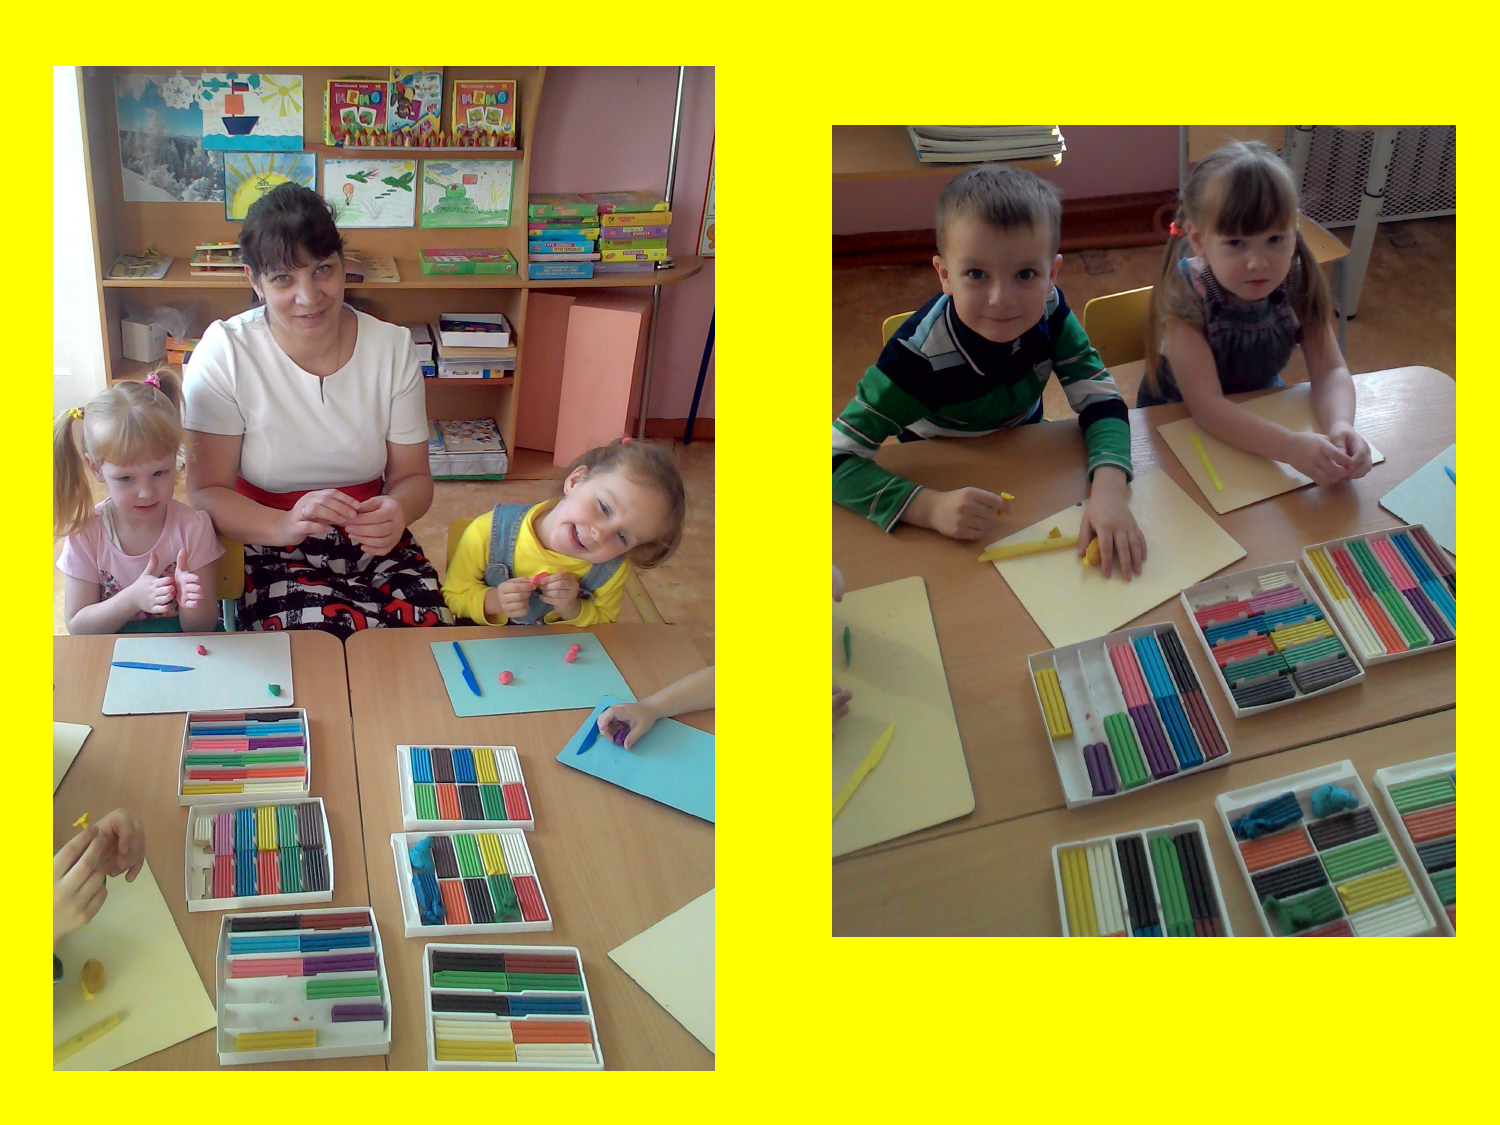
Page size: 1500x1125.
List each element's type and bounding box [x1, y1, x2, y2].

picture [832, 125, 1456, 938]
picture [52, 66, 715, 1071]
